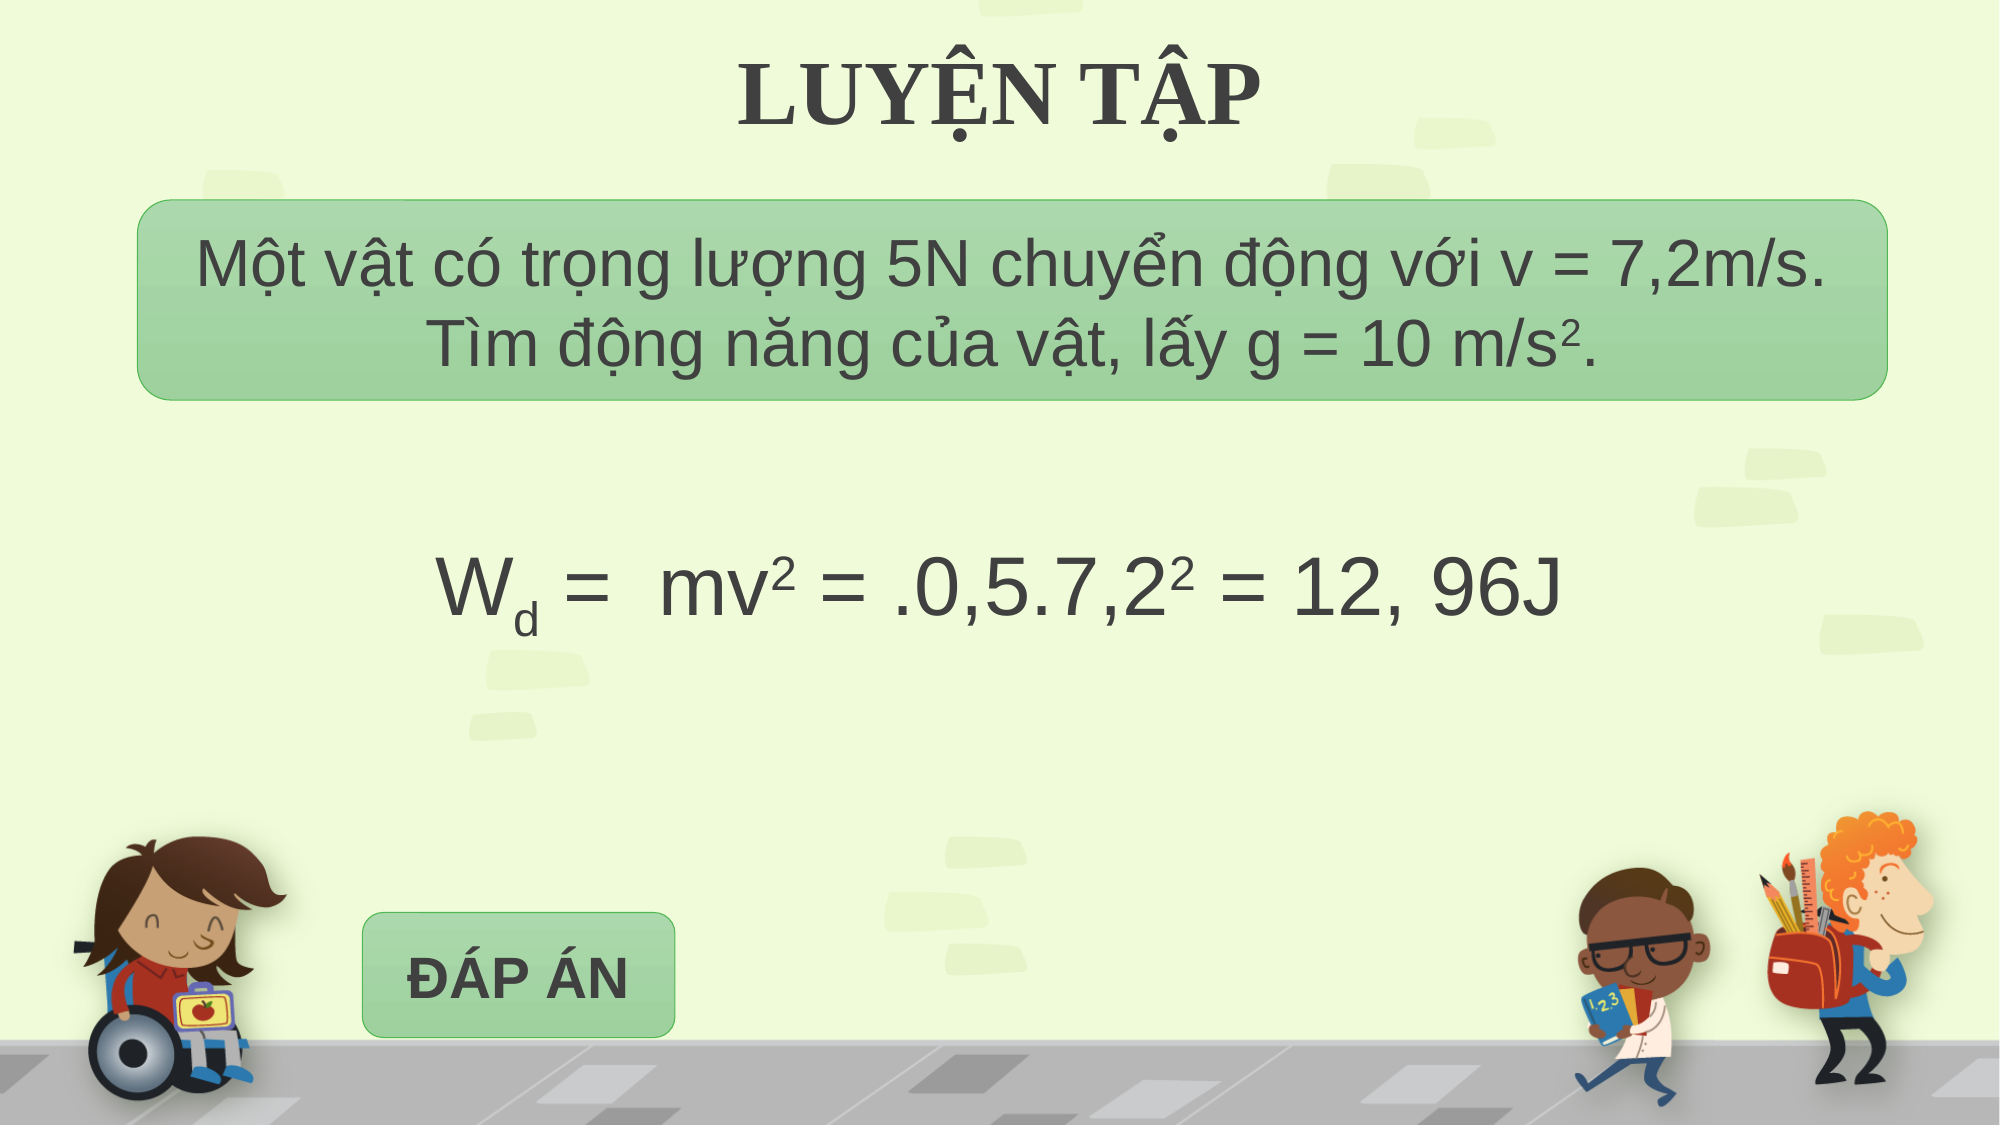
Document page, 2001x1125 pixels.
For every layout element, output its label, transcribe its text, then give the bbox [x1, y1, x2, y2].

title LUYỆN TẬP [193, 73, 1807, 152]
text_box Một vật có trọng lượng 5N chuyển động với v = 7,2m/s. Tìm động năng của vật, lấy g = 10 m/s2. [136, 199, 1888, 401]
picture [0, 0, 2000, 1125]
text_box ĐÁP ÁN [361, 911, 676, 1039]
